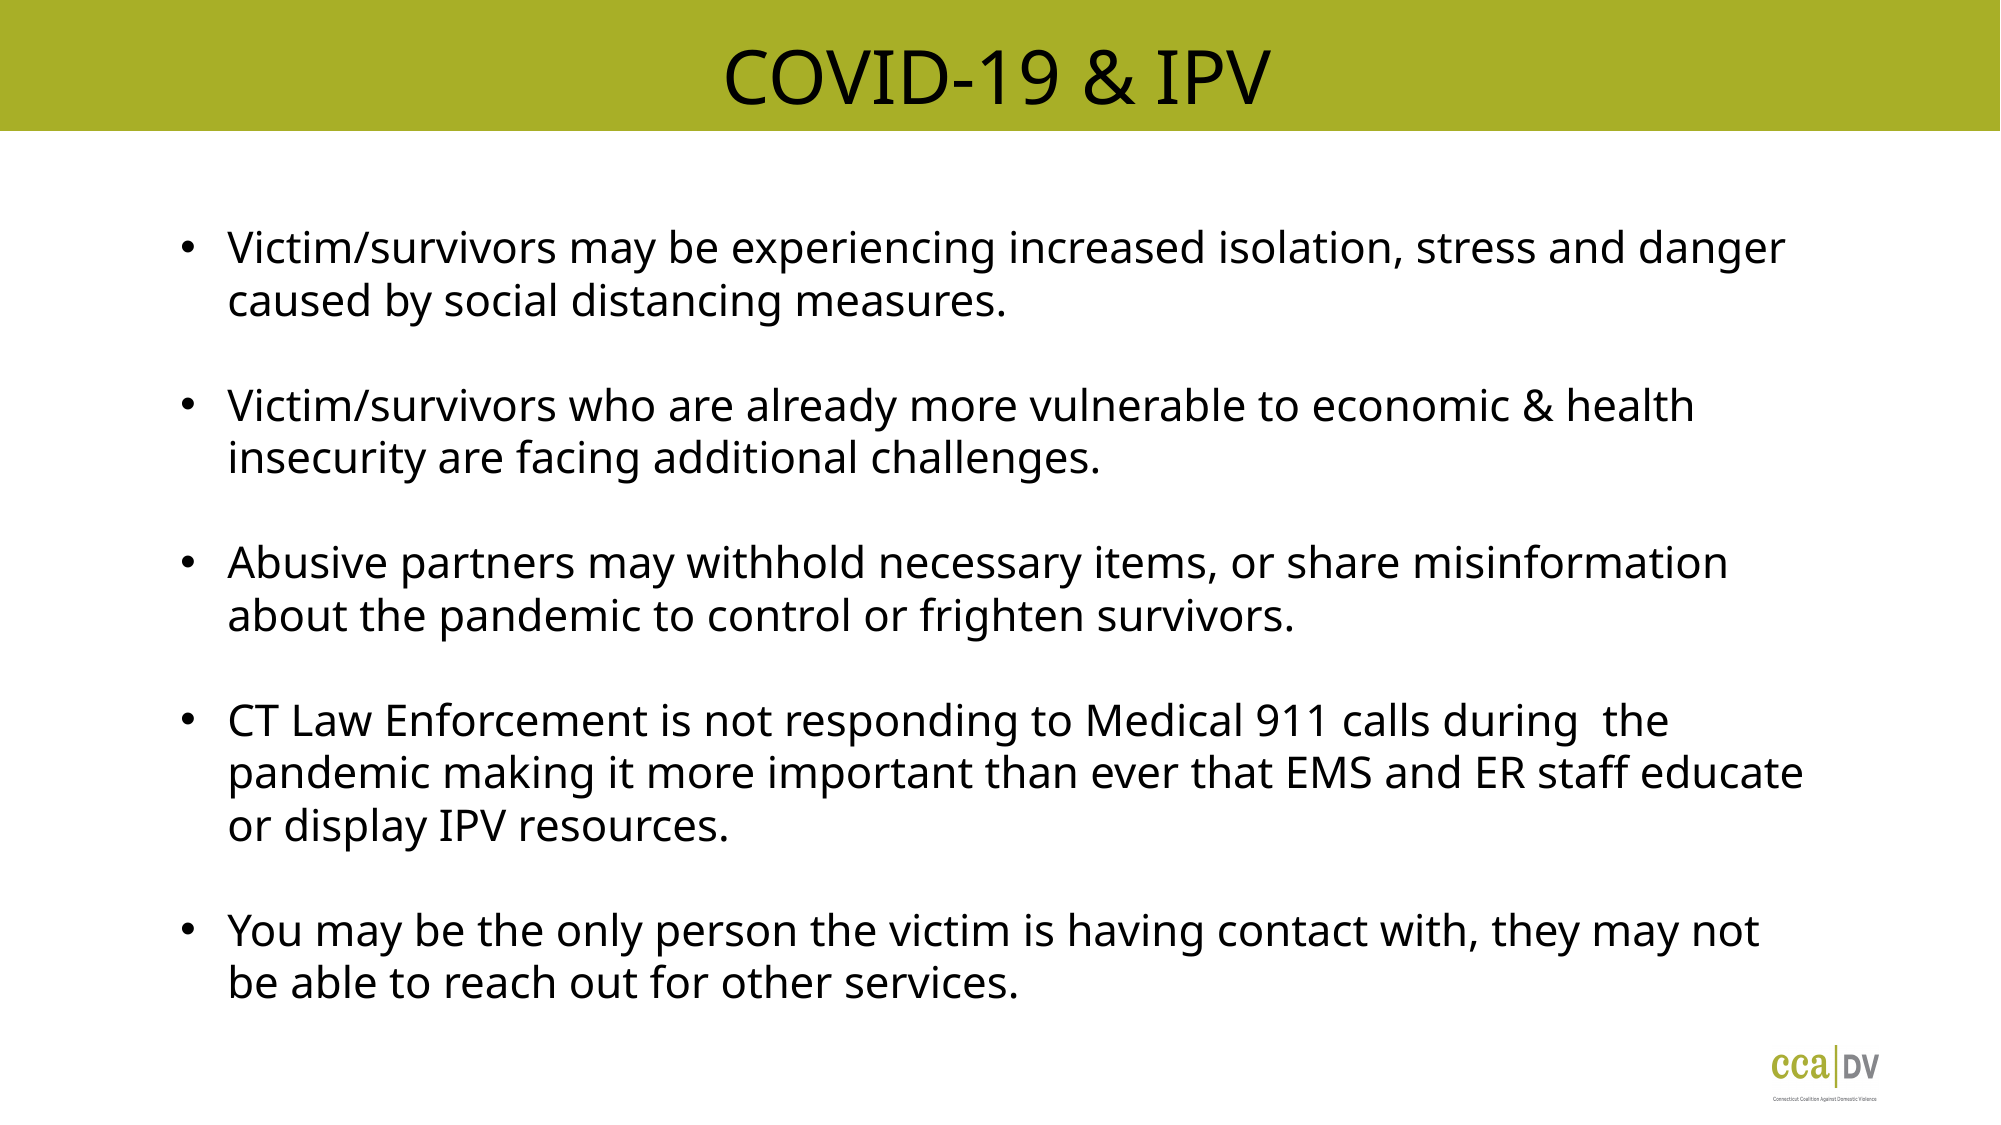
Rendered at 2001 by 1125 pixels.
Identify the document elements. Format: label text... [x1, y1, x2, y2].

picture [0, 0, 2000, 131]
picture [1772, 1045, 1879, 1102]
text_box Victim/survivors may be experiencing increased isolation, stress and danger caused by social distancing measures. Victim/survivors who are already more vulnerable to economic & health insecurity are facing additional challenges. Abusive partners may withhold necessary items, or share misinformation about the pandemic to control or frighten survivors. CT Law Enforcement is not responding to Medical 911 calls during the pandemic making it more important than ever that EMS and ER staff educate or display IPV resources. You may be the only person the victim is having contact with, they may not be able to reach out for other services. [165, 212, 1825, 1015]
